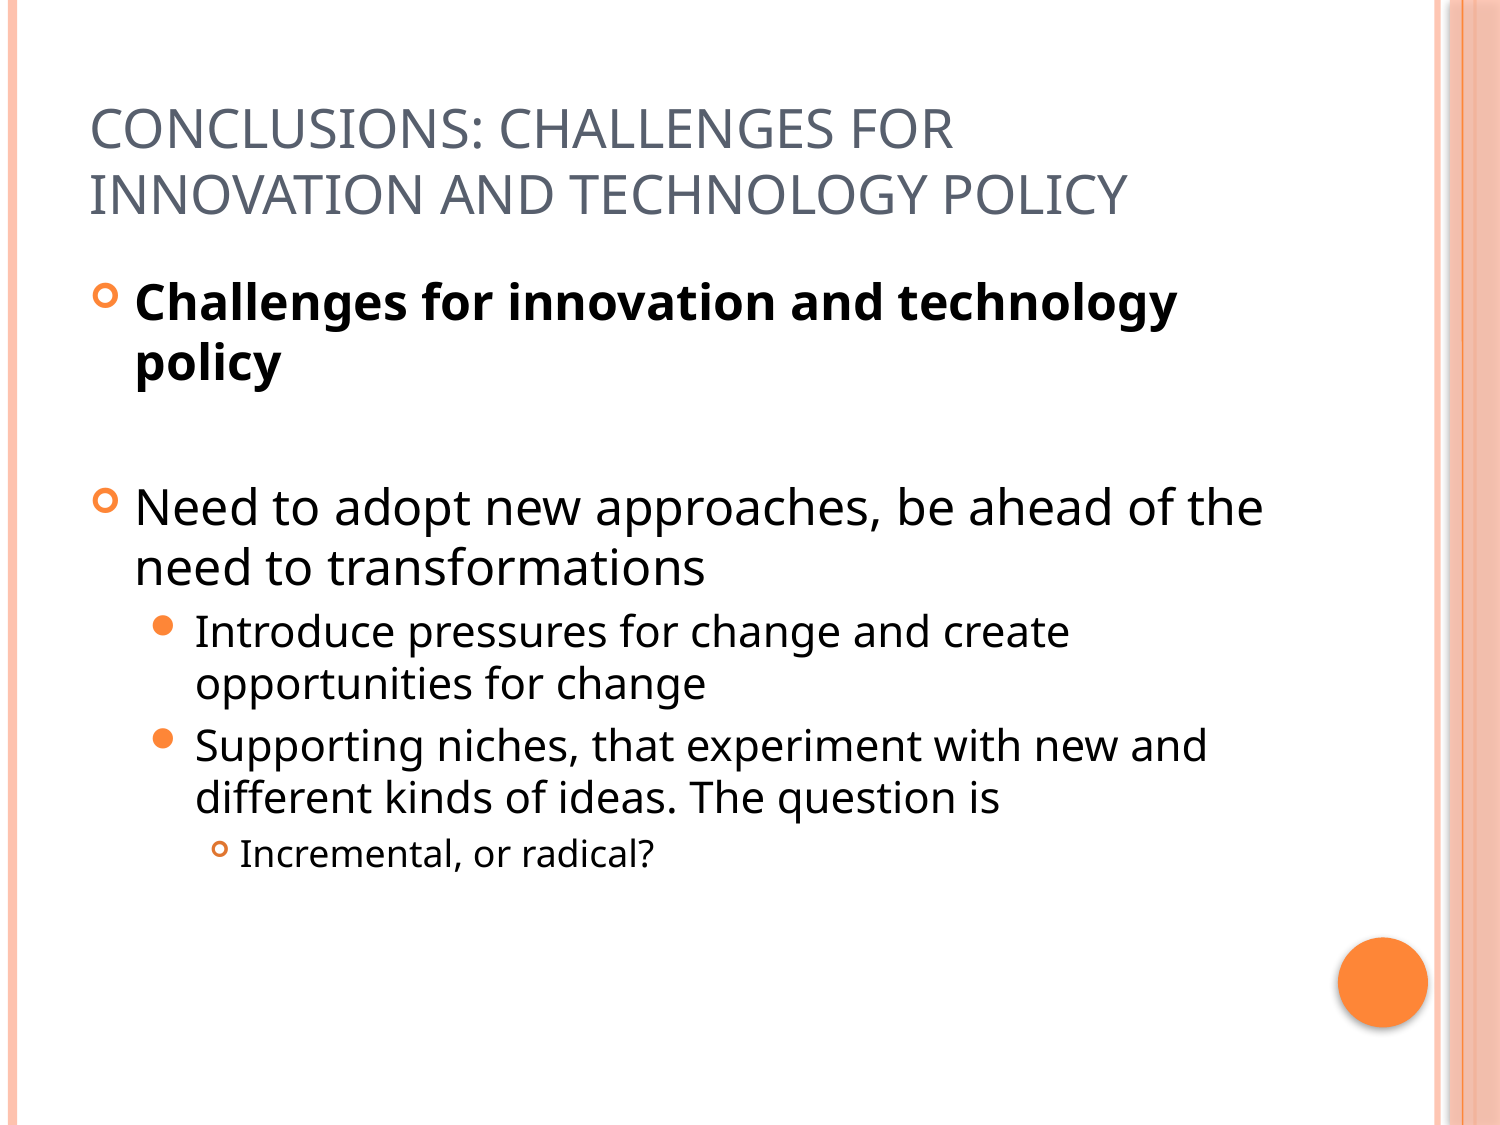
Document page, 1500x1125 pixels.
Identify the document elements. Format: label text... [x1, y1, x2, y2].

title Conclusions: Challenges for innovation and technology policy [75, 45, 1300, 233]
list Challenges for innovation and technology policy Need to adopt new approaches, be ahead of the need to transformations Introduce pressures for change and create opportunities for change Supporting niches, that experiment with new and different kinds of ideas. The question is Incremental, or radical? [75, 262, 1300, 1062]
